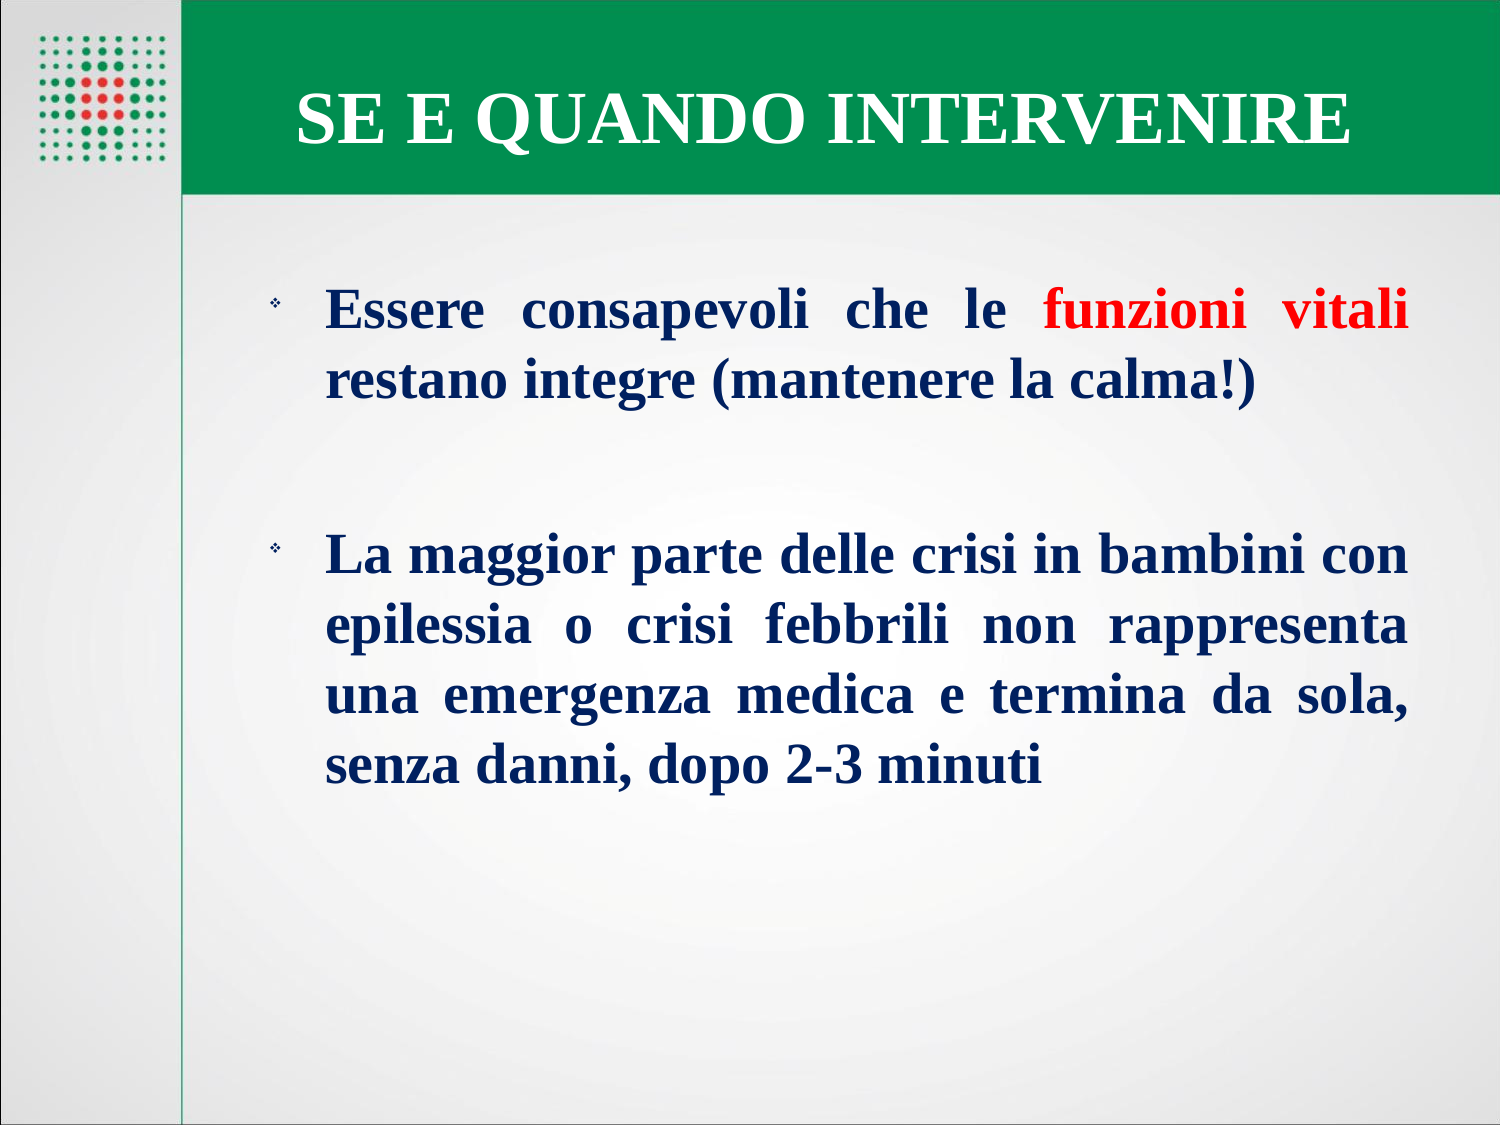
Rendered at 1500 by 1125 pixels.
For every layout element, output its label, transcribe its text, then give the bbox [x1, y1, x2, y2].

title SE E QUANDO INTERVENIRE [149, 54, 1500, 174]
picture [0, 0, 1500, 1125]
list Essere consapevoli che le funzioni vitali restano integre (mantenere la calma!) La maggior parte delle crisi in bambini con epilessia o crisi febbrili non rappresenta una emergenza medica e termina da sola, senza danni, dopo 2-3 minuti [253, 262, 1426, 1006]
